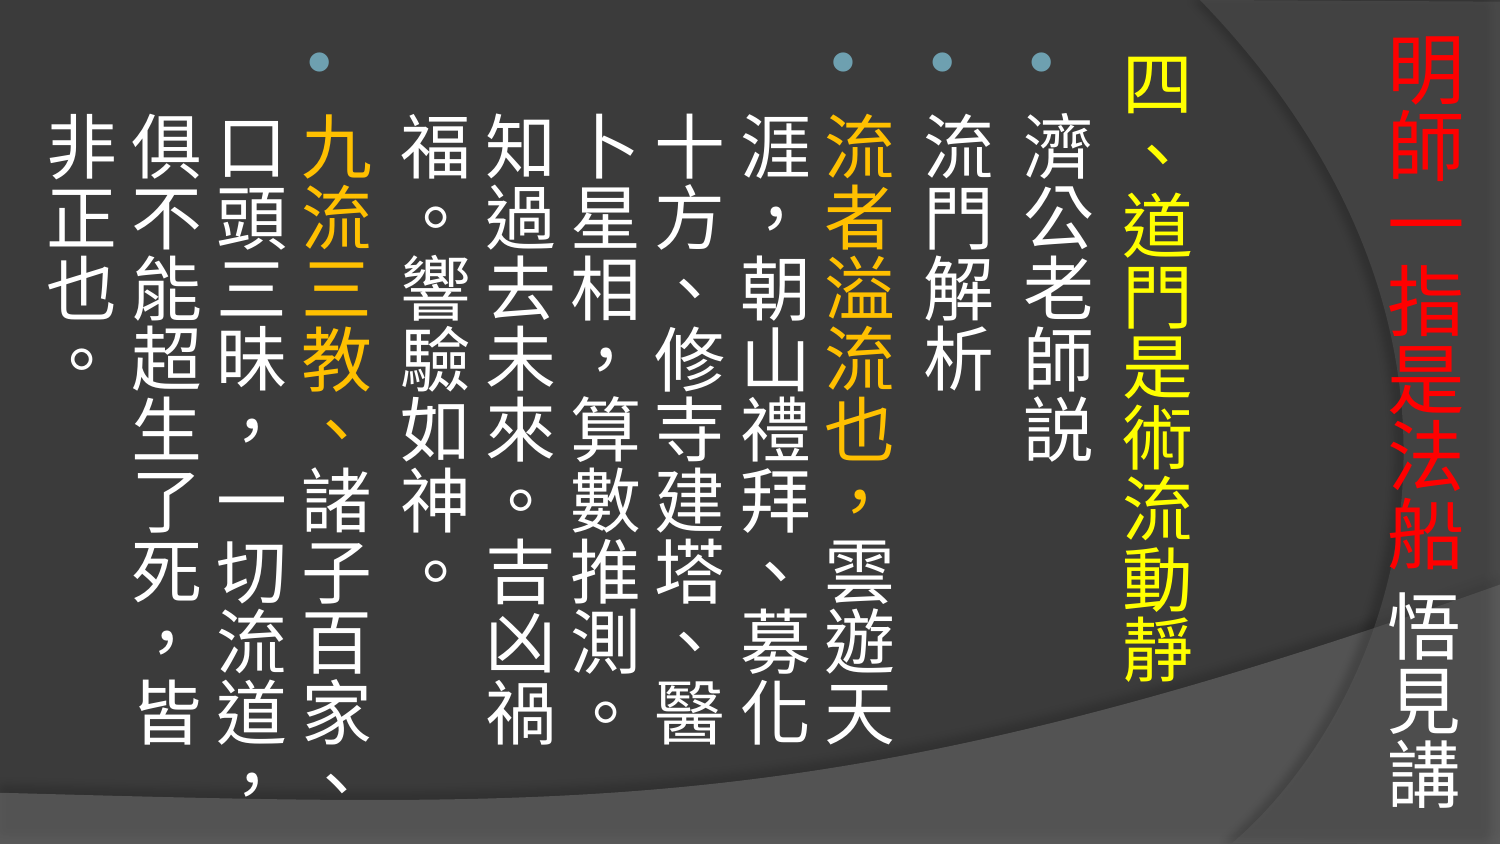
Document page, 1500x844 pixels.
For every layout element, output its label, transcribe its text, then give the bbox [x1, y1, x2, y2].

title 明師一指是法船 悟見講 [1364, 21, 1483, 820]
list 四、道門是術流動靜 濟公老師説 流門解析 流者溢流也，雲遊天涯，朝山禮拜、募化十方、修寺建塔、醫卜星相，算數推測。知過去未來。吉凶禍福。響驗如神。 九流三教、諸子百家、口頭三昧，一切流道，俱不能超生了死，皆非正也。 [29, 27, 1365, 820]
